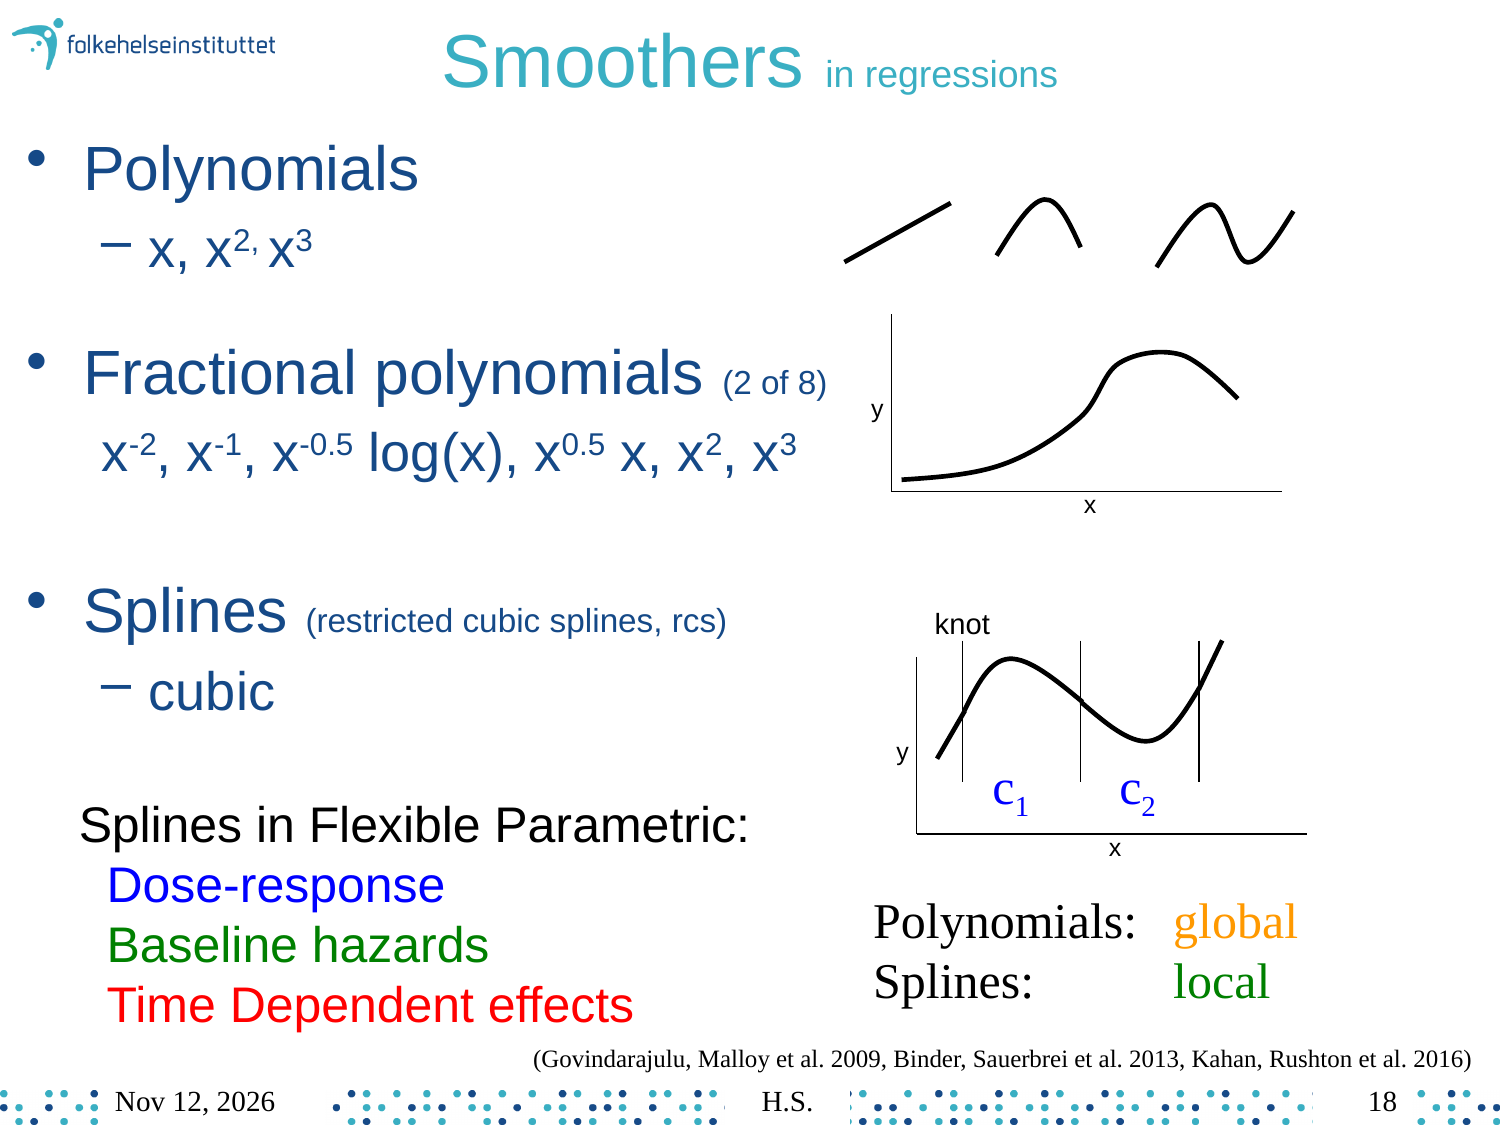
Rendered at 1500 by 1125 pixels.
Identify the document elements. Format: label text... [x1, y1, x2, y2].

text_box (Govindarajulu, Malloy et al. 2009, Binder, Sauerbrei et al. 2013, Kahan, Rushton et al. 2016) [518, 1035, 1488, 1080]
picture [1413, 1090, 1500, 1125]
picture [0, 1090, 99, 1125]
slide_number 18 [1312, 1080, 1413, 1125]
text_box Polynomials: global Splines: local [858, 881, 1314, 1017]
slide_number Mar-23 [99, 1074, 326, 1125]
picture [12, 18, 112, 70]
text_box [996, 199, 1081, 256]
text_box Splines (restricted cubic splines, rcs) cubic [11, 562, 750, 826]
list Polynomials x, x2, x3 [11, 120, 750, 303]
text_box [881, 656, 1307, 870]
text_box Fractional polynomials (2 of 8) x-2, x-1, x-0.5 log(x), x0.5 x, x2, x3 [11, 324, 850, 516]
title Smoothers in regressions [112, 0, 1388, 121]
picture [326, 1090, 724, 1125]
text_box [856, 314, 1282, 528]
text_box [844, 202, 951, 263]
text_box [1198, 640, 1223, 655]
picture [851, 1090, 1312, 1125]
text_box knot [919, 597, 1005, 648]
footer H.S. [724, 1080, 851, 1125]
text_box Splines in Flexible Parametric: Dose-response Baseline hazards Time Dependent effects [63, 784, 766, 1040]
text_box [1156, 204, 1294, 268]
